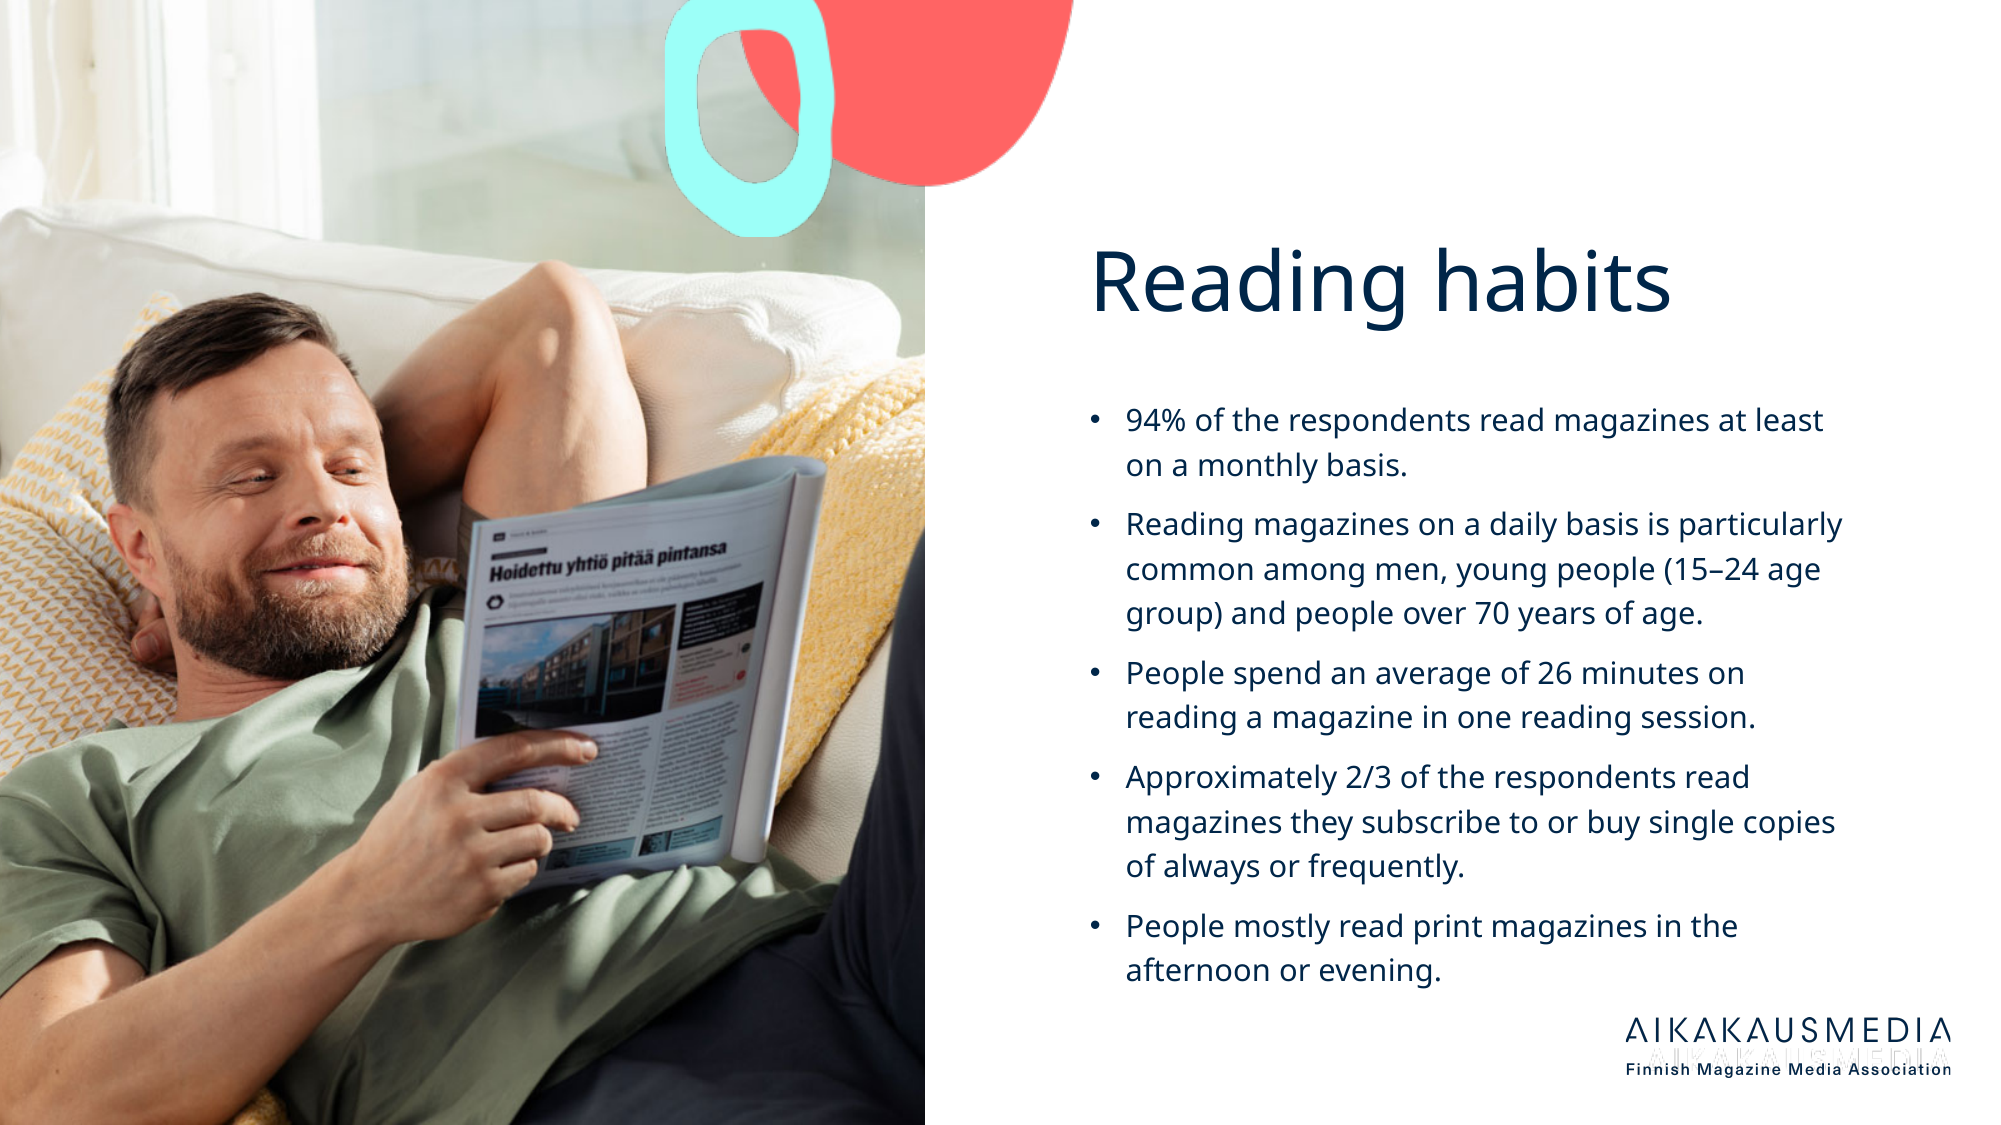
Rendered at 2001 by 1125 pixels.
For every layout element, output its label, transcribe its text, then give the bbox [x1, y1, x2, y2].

title Reading habits [1074, 135, 1863, 338]
list 94% of the respondents read magazines at least on a monthly basis. Reading magazines on a daily basis is particularly common among men, young people (15–24 age group) and people over 70 years of age. People spend an average of 26 minutes on reading a magazine in one reading session. Approximately 2/3 of the respondents read magazines they subscribe to or buy single copies of always or frequently. People mostly read print magazines in the afternoon or evening. [1074, 385, 1862, 1007]
picture [0, 0, 1075, 1125]
